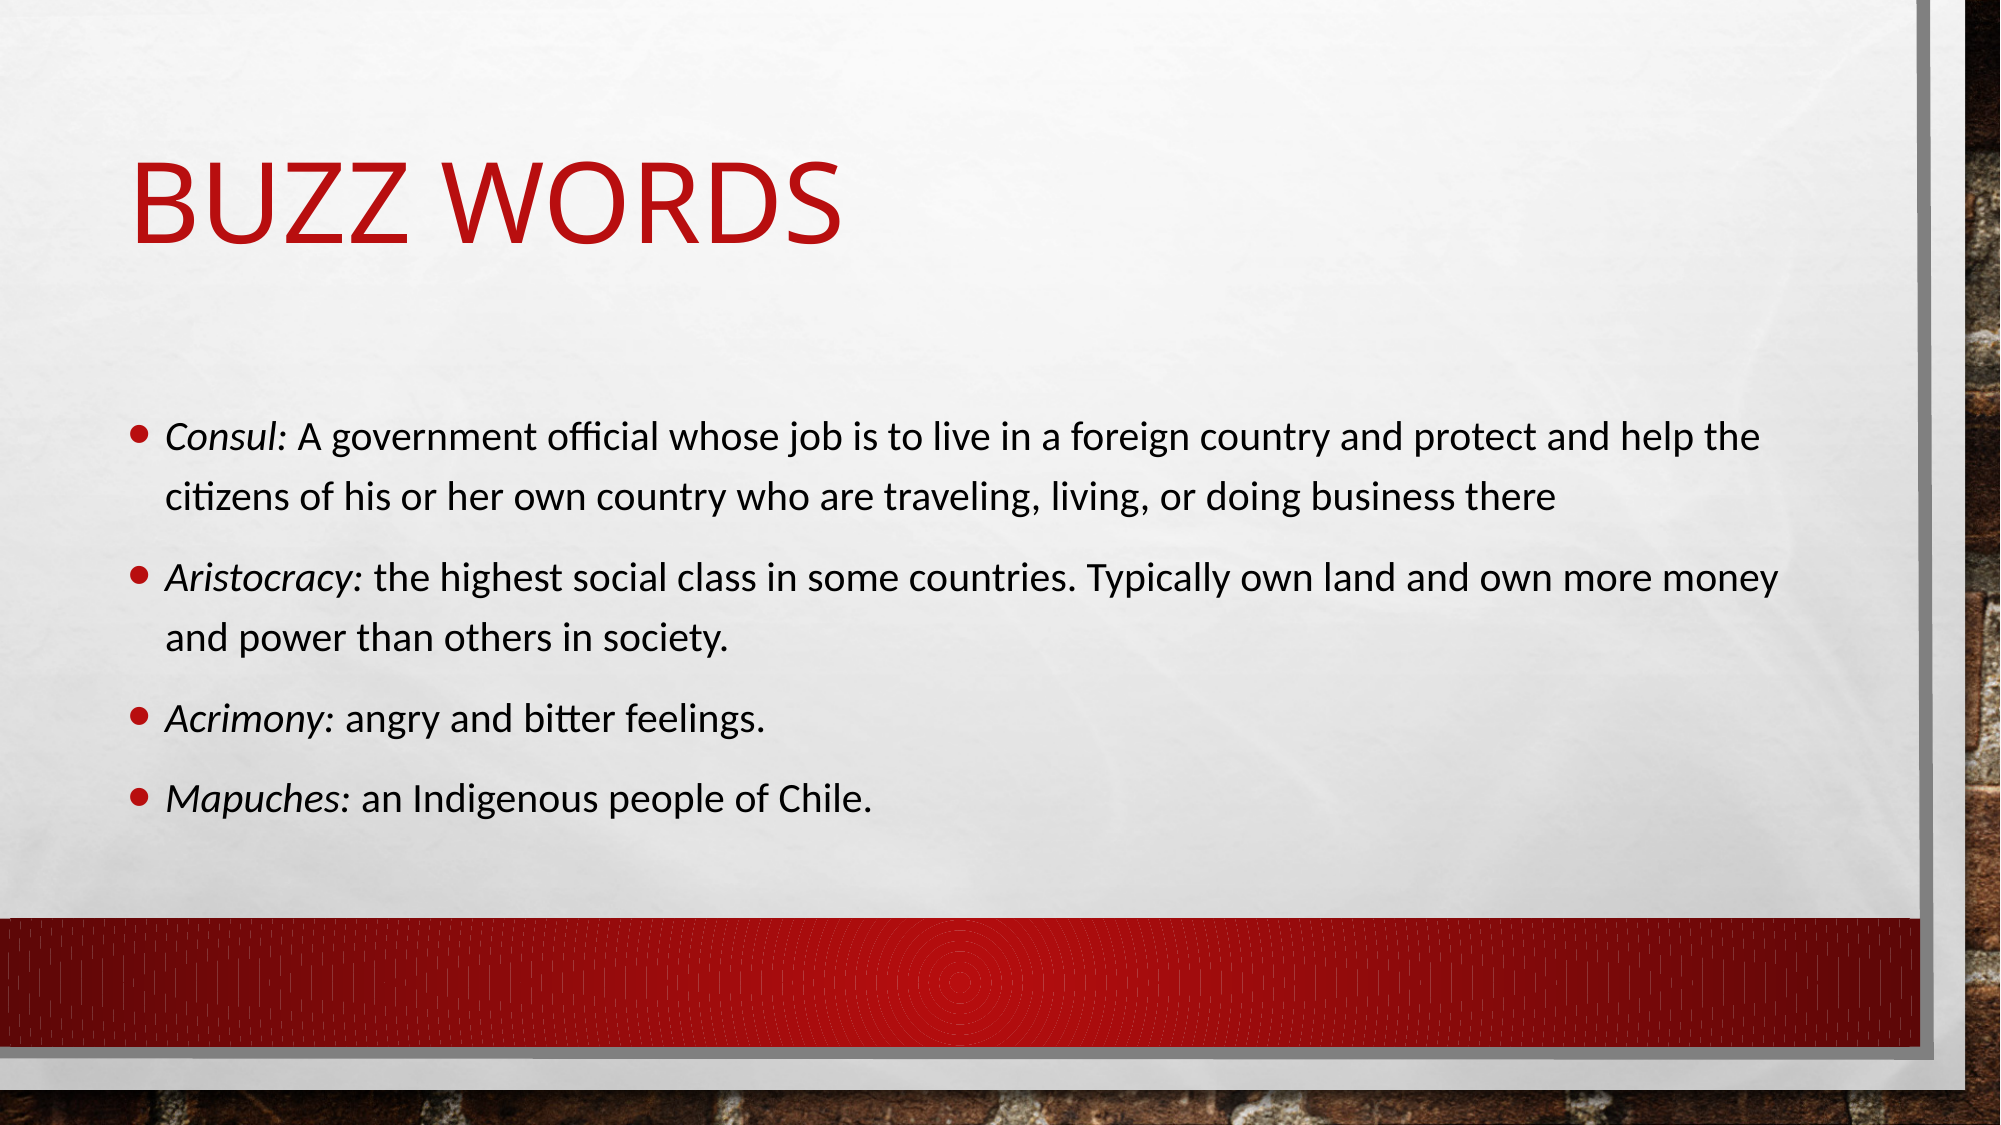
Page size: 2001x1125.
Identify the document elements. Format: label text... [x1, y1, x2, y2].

title Buzz words [112, 112, 1818, 302]
picture [0, 0, 2000, 1125]
list Consul: A government official whose job is to live in a foreign country and protect and help the citizens of his or her own country who are traveling, living, or doing business there Aristocracy: the highest social class in some countries. Typically own land and own more money and power than others in society. Acrimony: angry and bitter feelings. Mapuches: an Indigenous people of Chile. [112, 338, 1818, 882]
